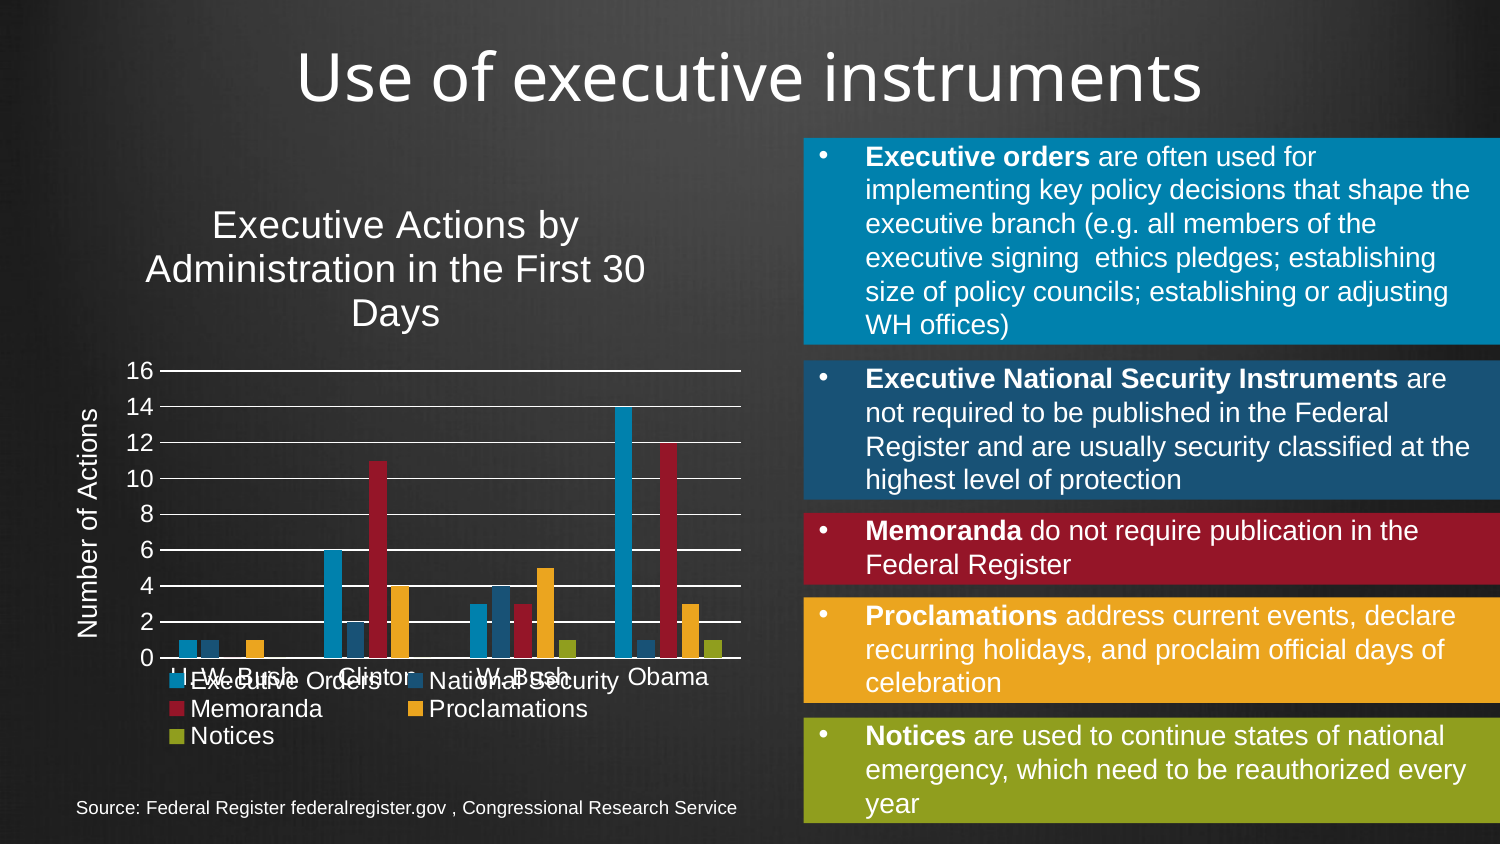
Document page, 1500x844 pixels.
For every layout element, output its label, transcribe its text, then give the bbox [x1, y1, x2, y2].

text_box Notices are used to continue states of national emergency, which need to be reauthorized every year [803, 717, 1500, 824]
text_box Executive National Security Instruments are not required to be published in the Federal Register and are usually security classified at the highest level of protection [803, 360, 1500, 500]
chart [36, 171, 756, 752]
text_box Executive orders are often used for implementing key policy decisions that shape the executive branch (e.g. all members of the executive signing ethics pledges; establishing size of policy councils; establishing or adjusting WH offices) [803, 137, 1500, 345]
title Use of executive instruments [112, 14, 1388, 136]
text_box Source: Federal Register federalregister.gov , Congressional Research Service [61, 787, 820, 826]
text_box Proclamations address current events, declare recurring holidays, and proclaim official days of celebration [803, 597, 1500, 703]
text_box Memoranda do not require publication in the Federal Register [803, 512, 1500, 585]
